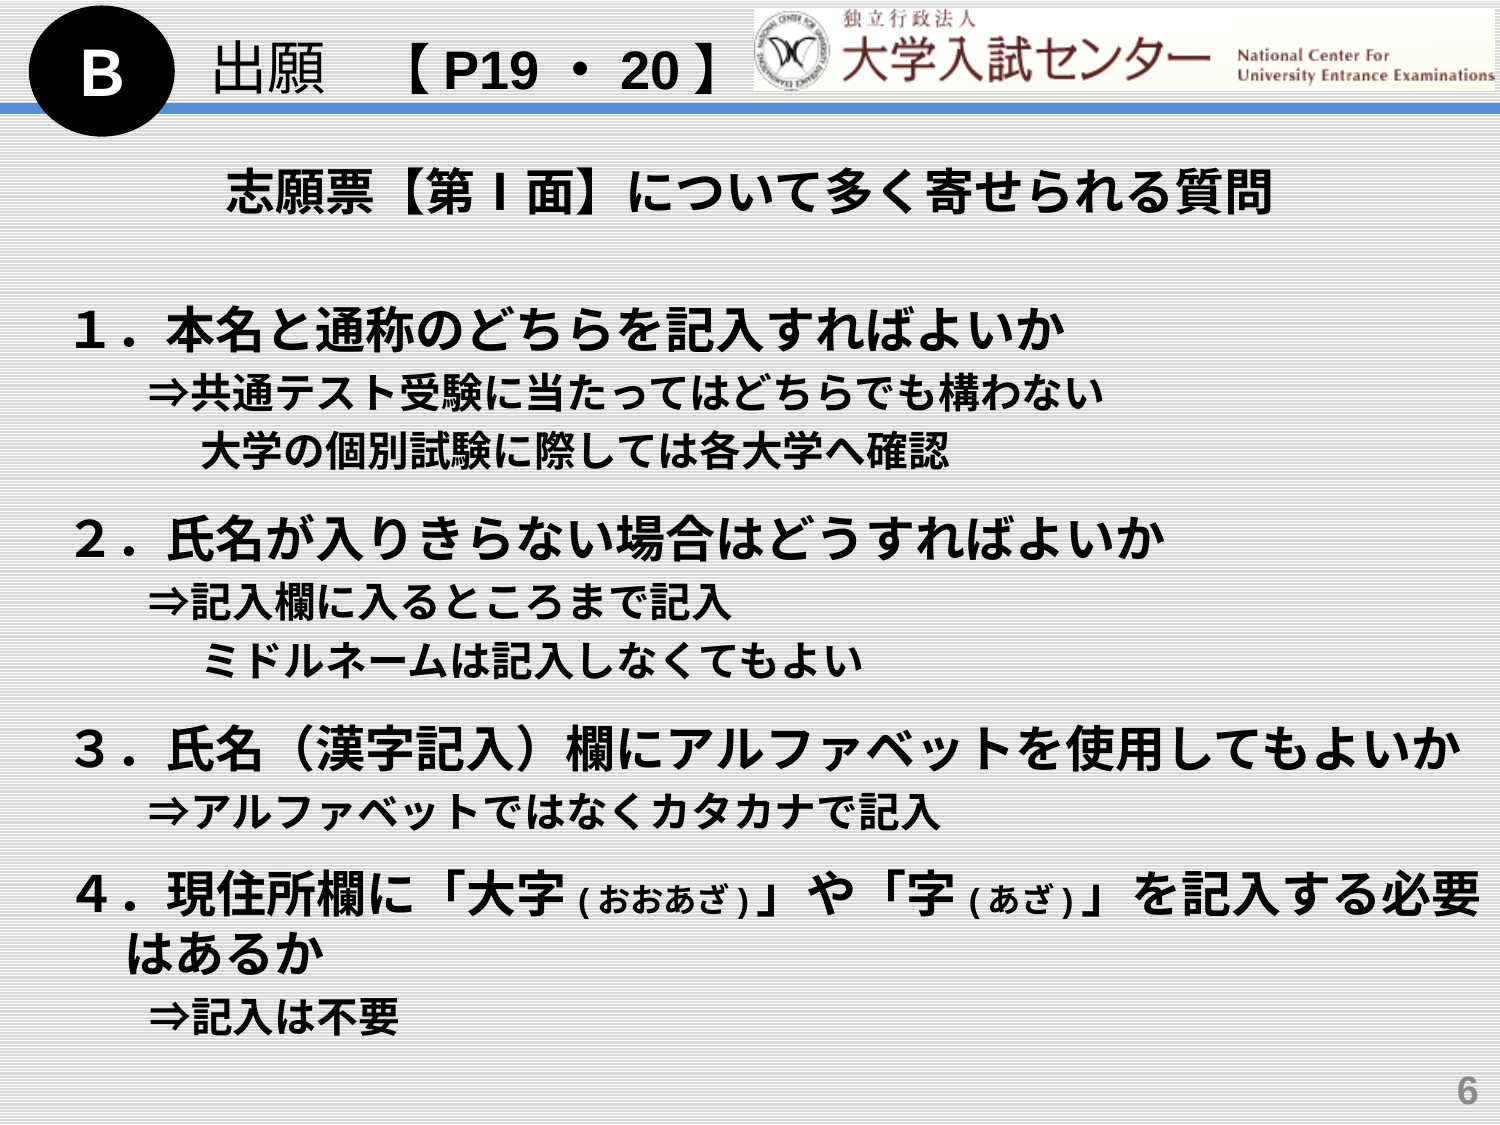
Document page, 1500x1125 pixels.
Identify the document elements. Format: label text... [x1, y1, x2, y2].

text_box ４．現住所欄に「大字(おおあざ)」や「字(あざ)」を記入する必要はあるか ⇒記入は不要 [51, 854, 1500, 1000]
slide_number 6 [1144, 1059, 1495, 1120]
text_box １．本名と通称のどちらを記入すればよいか ⇒共通テスト受験に当たってはどちらでも構わない 大学の個別試験に際しては各大学へ確認 [50, 290, 1500, 485]
text_box 志願票【第Ⅰ面】について多く寄せられる質問 [240, 137, 1260, 244]
text_box ３．氏名（漢字記入）欄にアルファベットを使用してもよいか ⇒アルファベットではなくカタカナで記入 [50, 709, 1500, 855]
text_box ２．氏名が入りきらない場合はどうすればよいか ⇒記入欄に入るところまで記入 ミドルネームは記入しなくてもよい [50, 500, 1500, 694]
text_box Ｂ [28, 5, 175, 137]
text_box 出願 【P19・20】 [194, 13, 668, 120]
picture [754, 8, 1495, 91]
